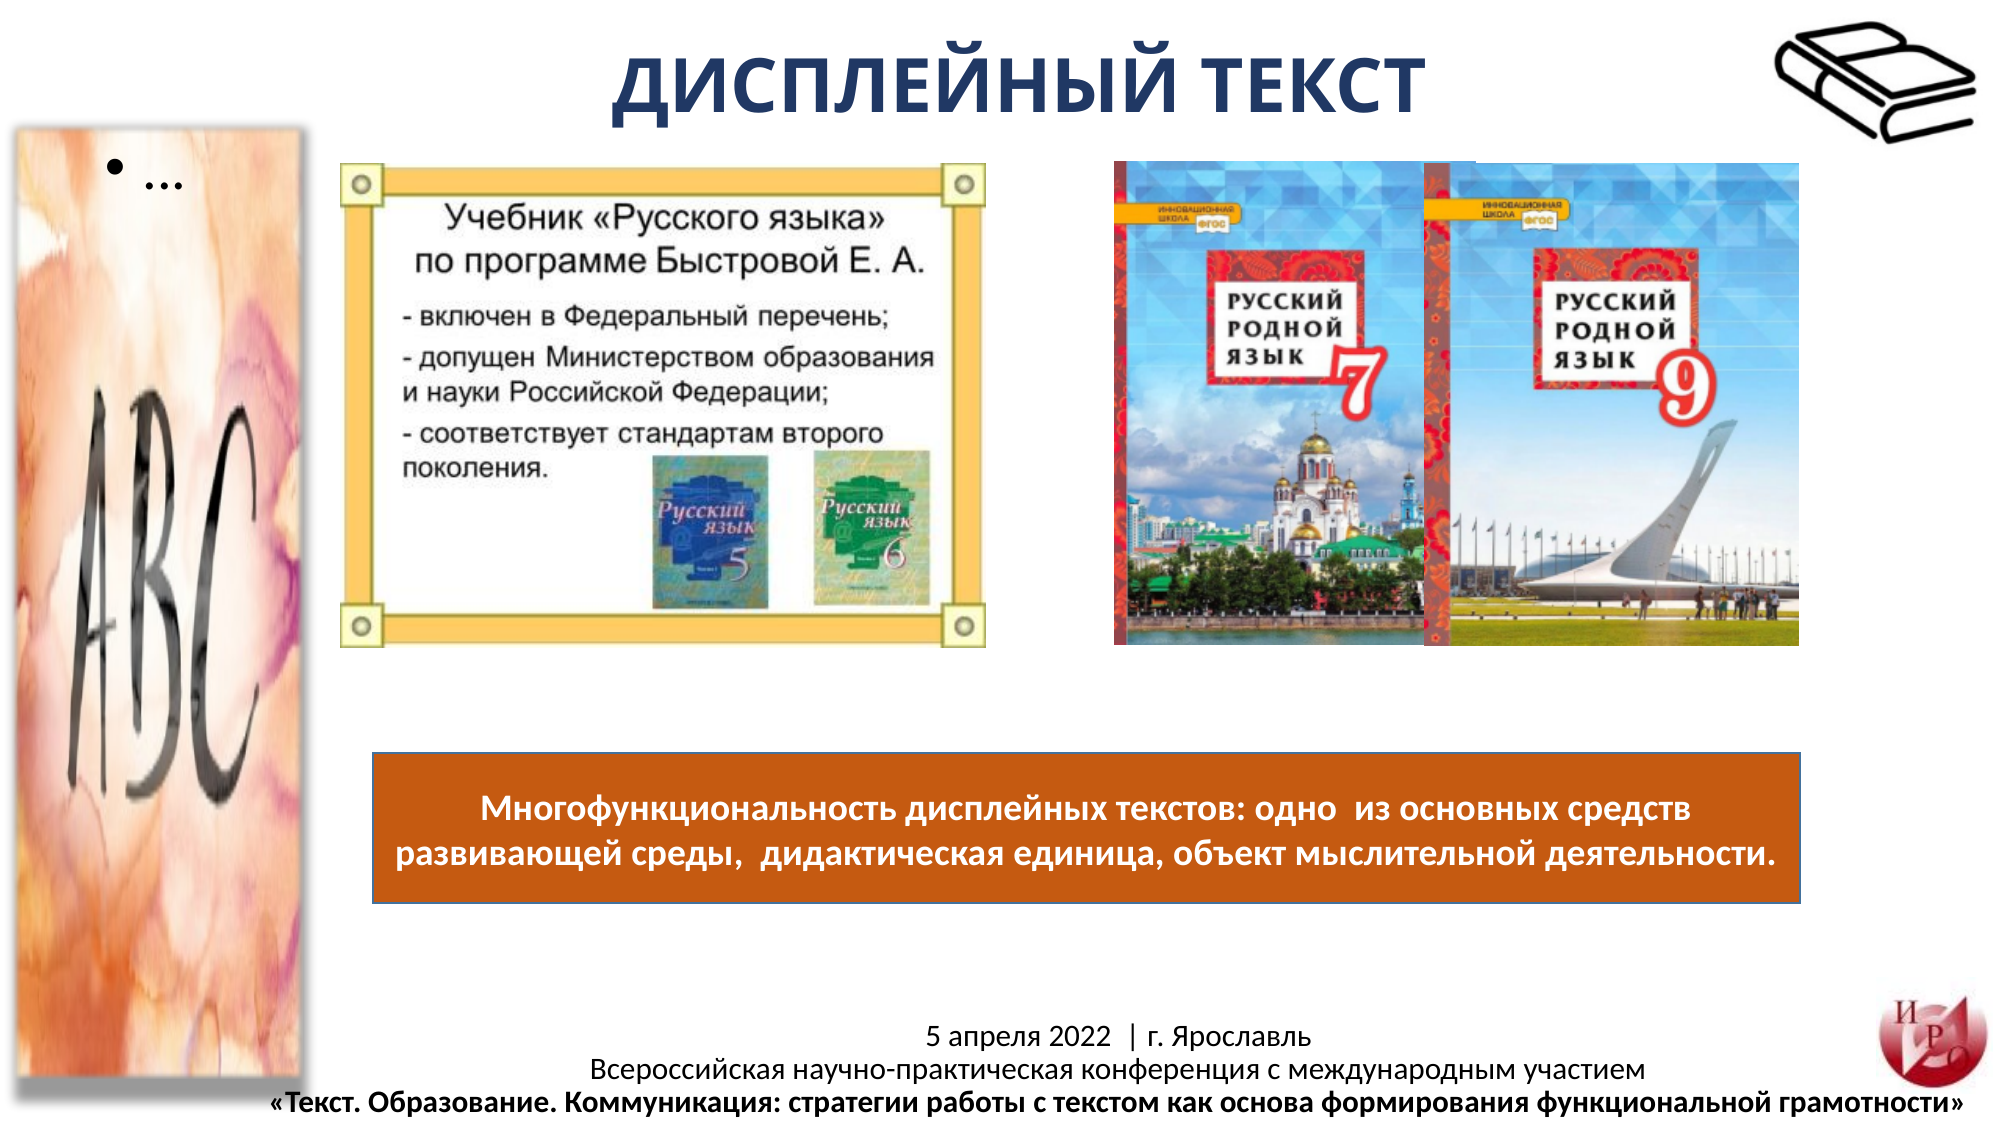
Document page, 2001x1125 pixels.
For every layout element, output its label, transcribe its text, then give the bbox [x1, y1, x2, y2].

text_box ... [89, 131, 1949, 994]
picture [340, 163, 986, 648]
picture [1114, 161, 1799, 646]
picture [20, 133, 297, 1073]
text_box ДИСПЛЕЙНЫЙ ТЕКСТ [90, 40, 1910, 131]
picture [1876, 977, 1993, 1094]
picture [1770, 0, 1983, 154]
text_box Многофункциональность дисплейных текстов: одно из основных средств развивающей среды, дидактическая единица, объект мыслительной деятельности. [372, 752, 1801, 904]
